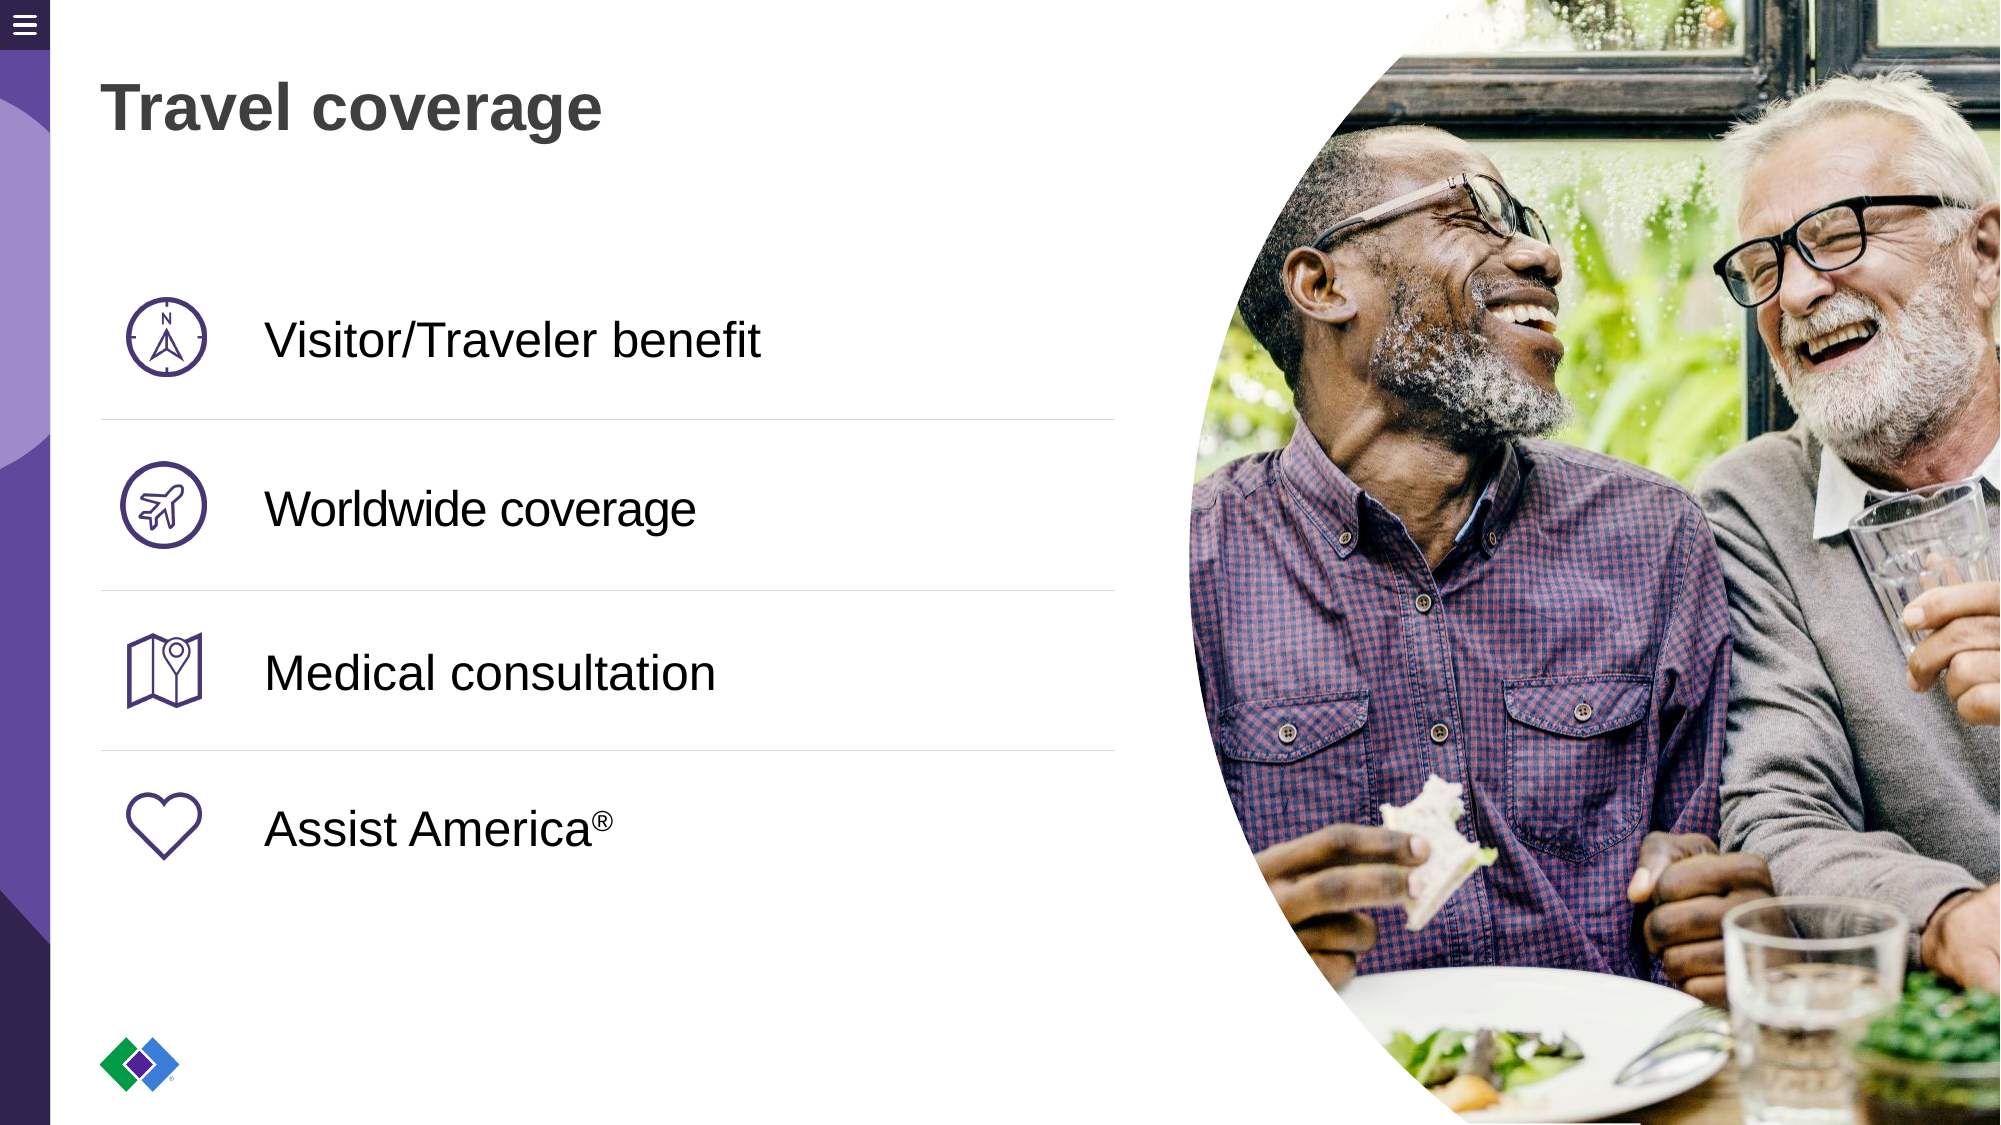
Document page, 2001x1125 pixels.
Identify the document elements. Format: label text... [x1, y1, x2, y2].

title Travel coverage [100, 43, 1189, 174]
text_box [127, 632, 1146, 709]
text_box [126, 788, 1146, 865]
picture [99, 1037, 182, 1092]
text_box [126, 297, 1146, 378]
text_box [0, 0, 50, 50]
picture [1189, 0, 2000, 1125]
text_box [120, 461, 1146, 549]
